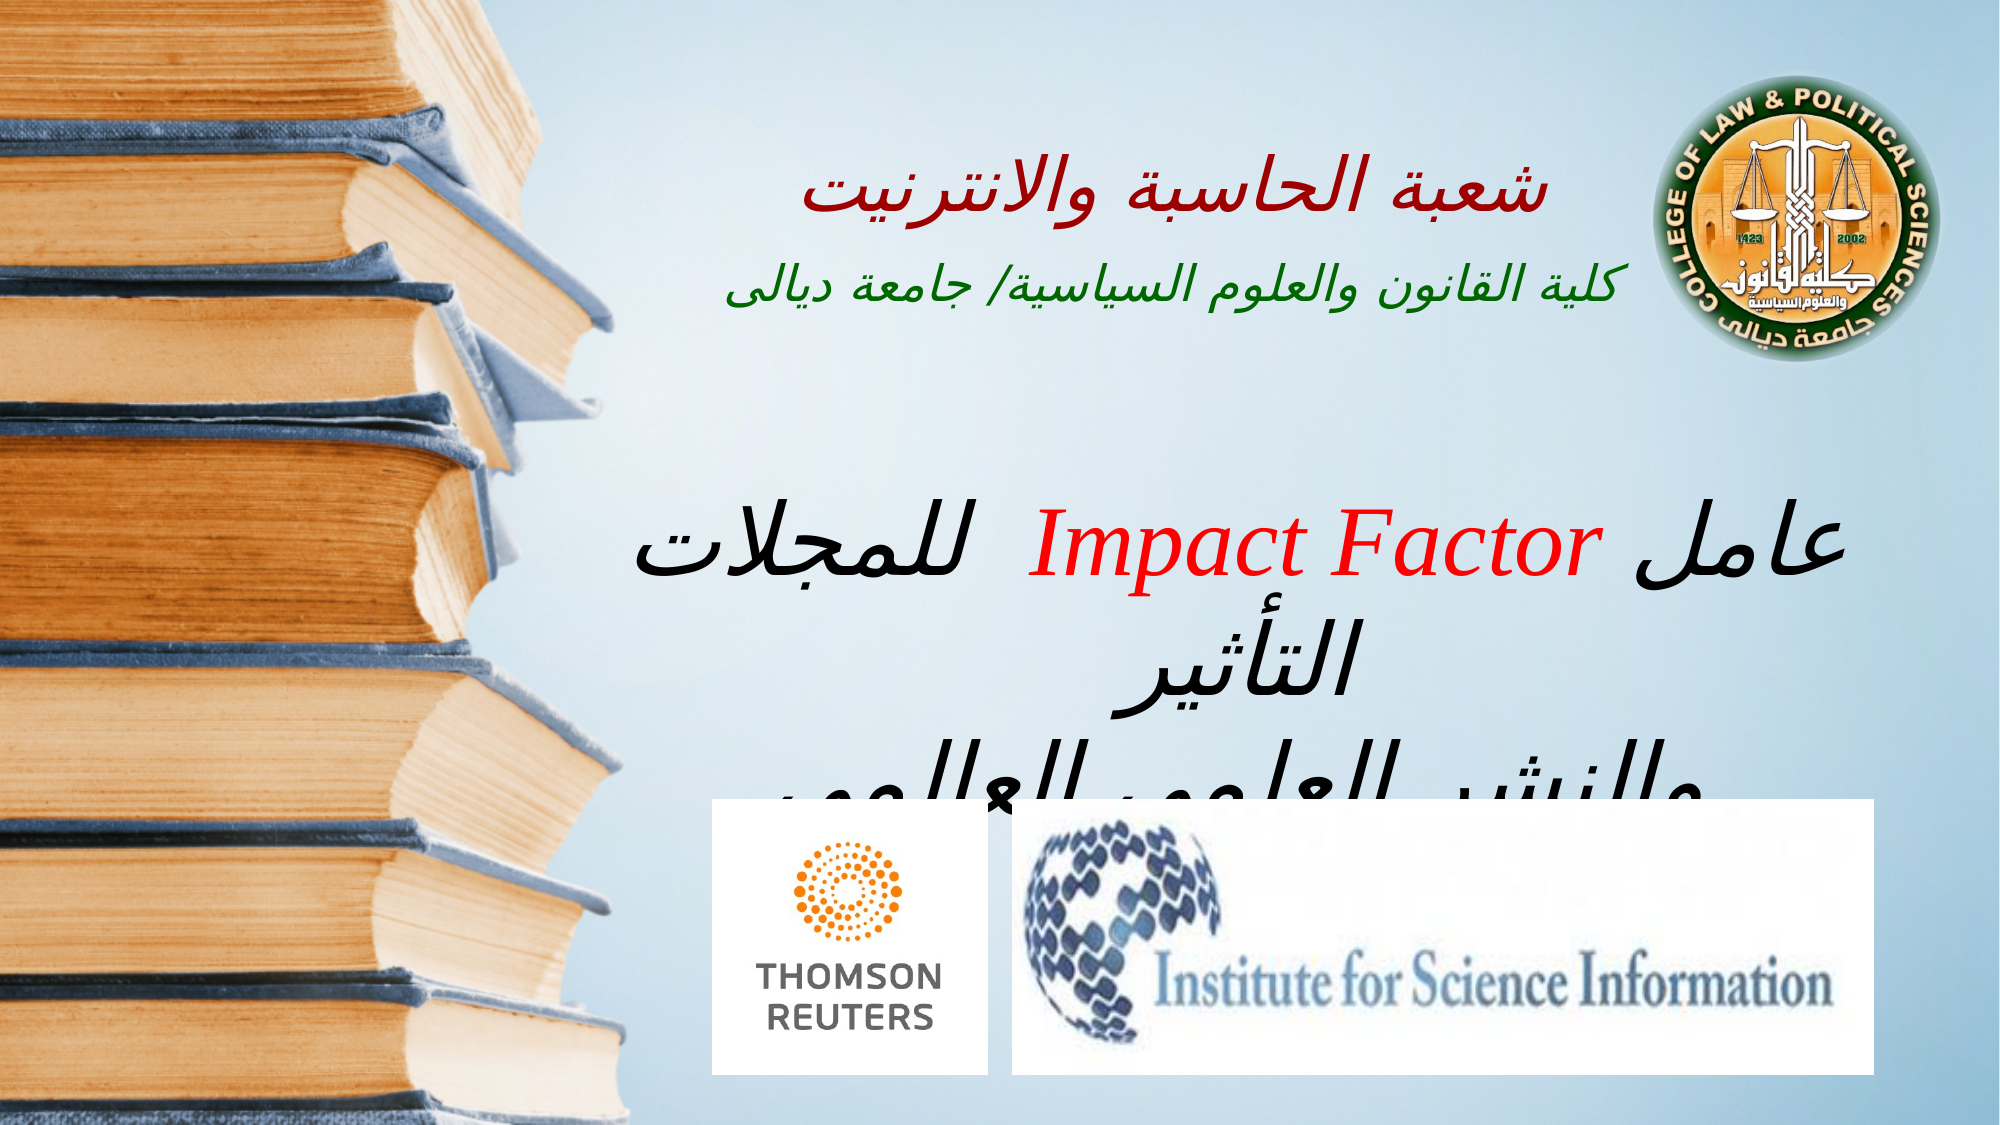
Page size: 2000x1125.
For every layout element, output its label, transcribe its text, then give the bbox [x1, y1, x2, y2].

text_box للمجلات Impact Factor عامل التأثير والنشر العلمي العالمي [568, 467, 1907, 843]
text_box شعبة الحاسبة والانترنيت كلية القانون والعلوم السياسية/ جامعة ديالى [568, 4, 1775, 406]
picture [0, 0, 2000, 1125]
